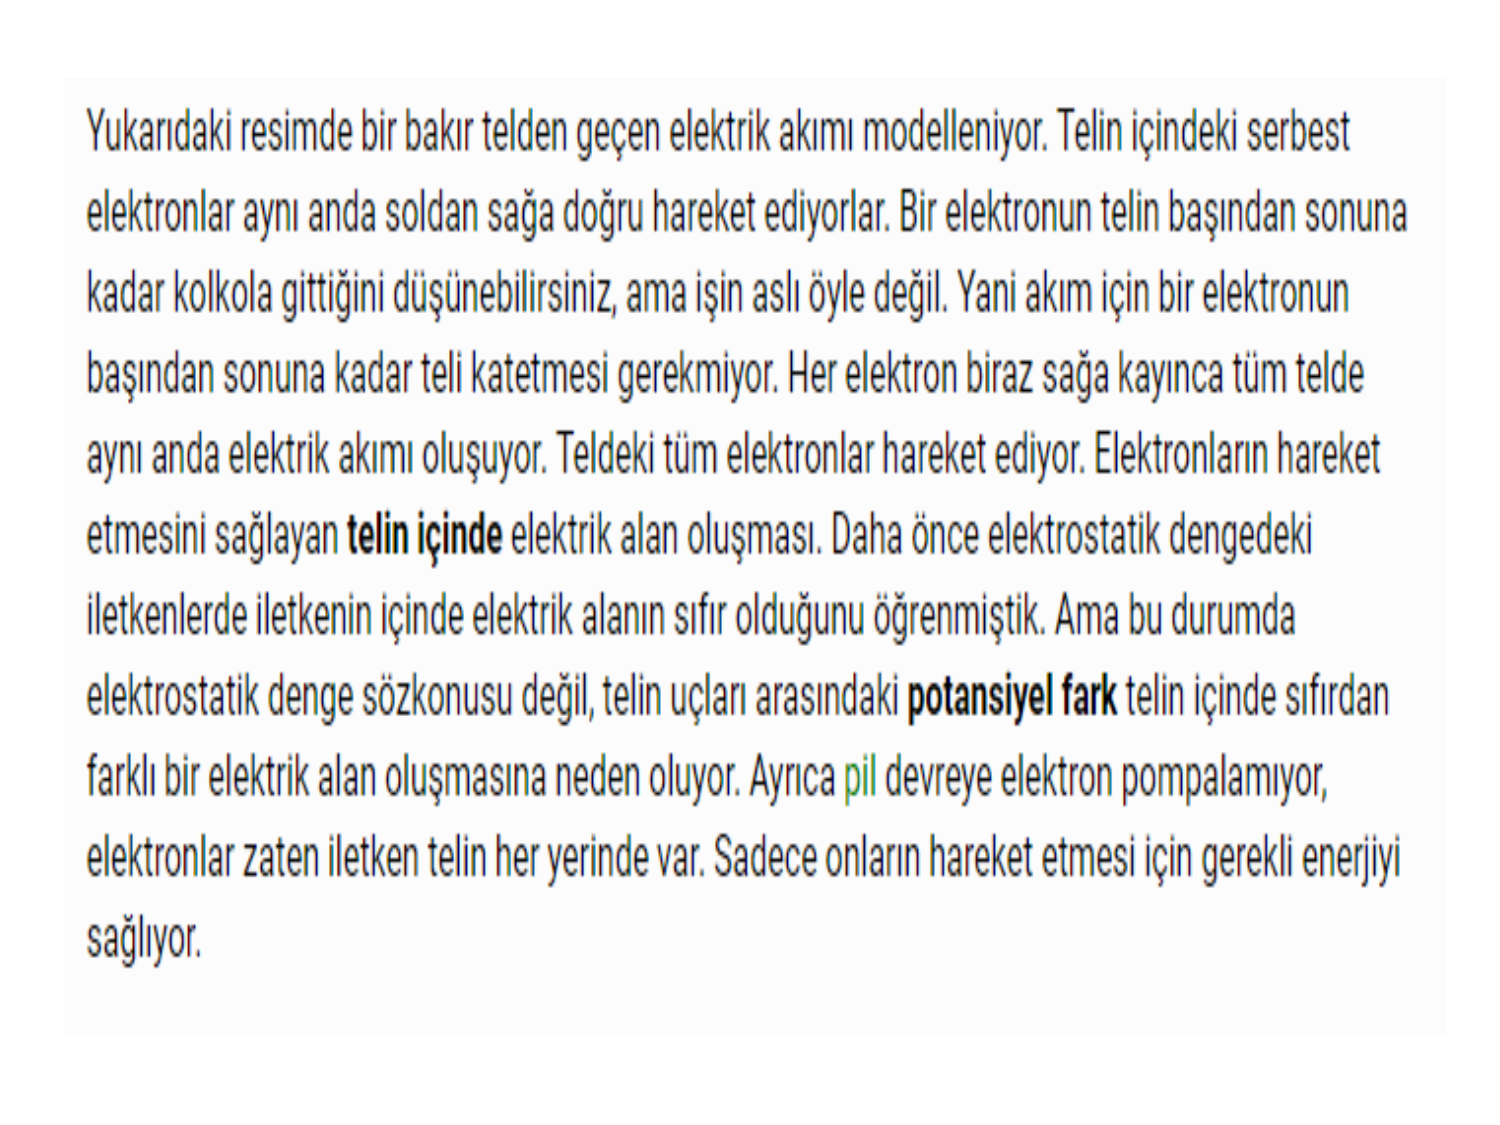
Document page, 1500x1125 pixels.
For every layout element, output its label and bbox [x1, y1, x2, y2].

picture [64, 77, 1448, 1036]
